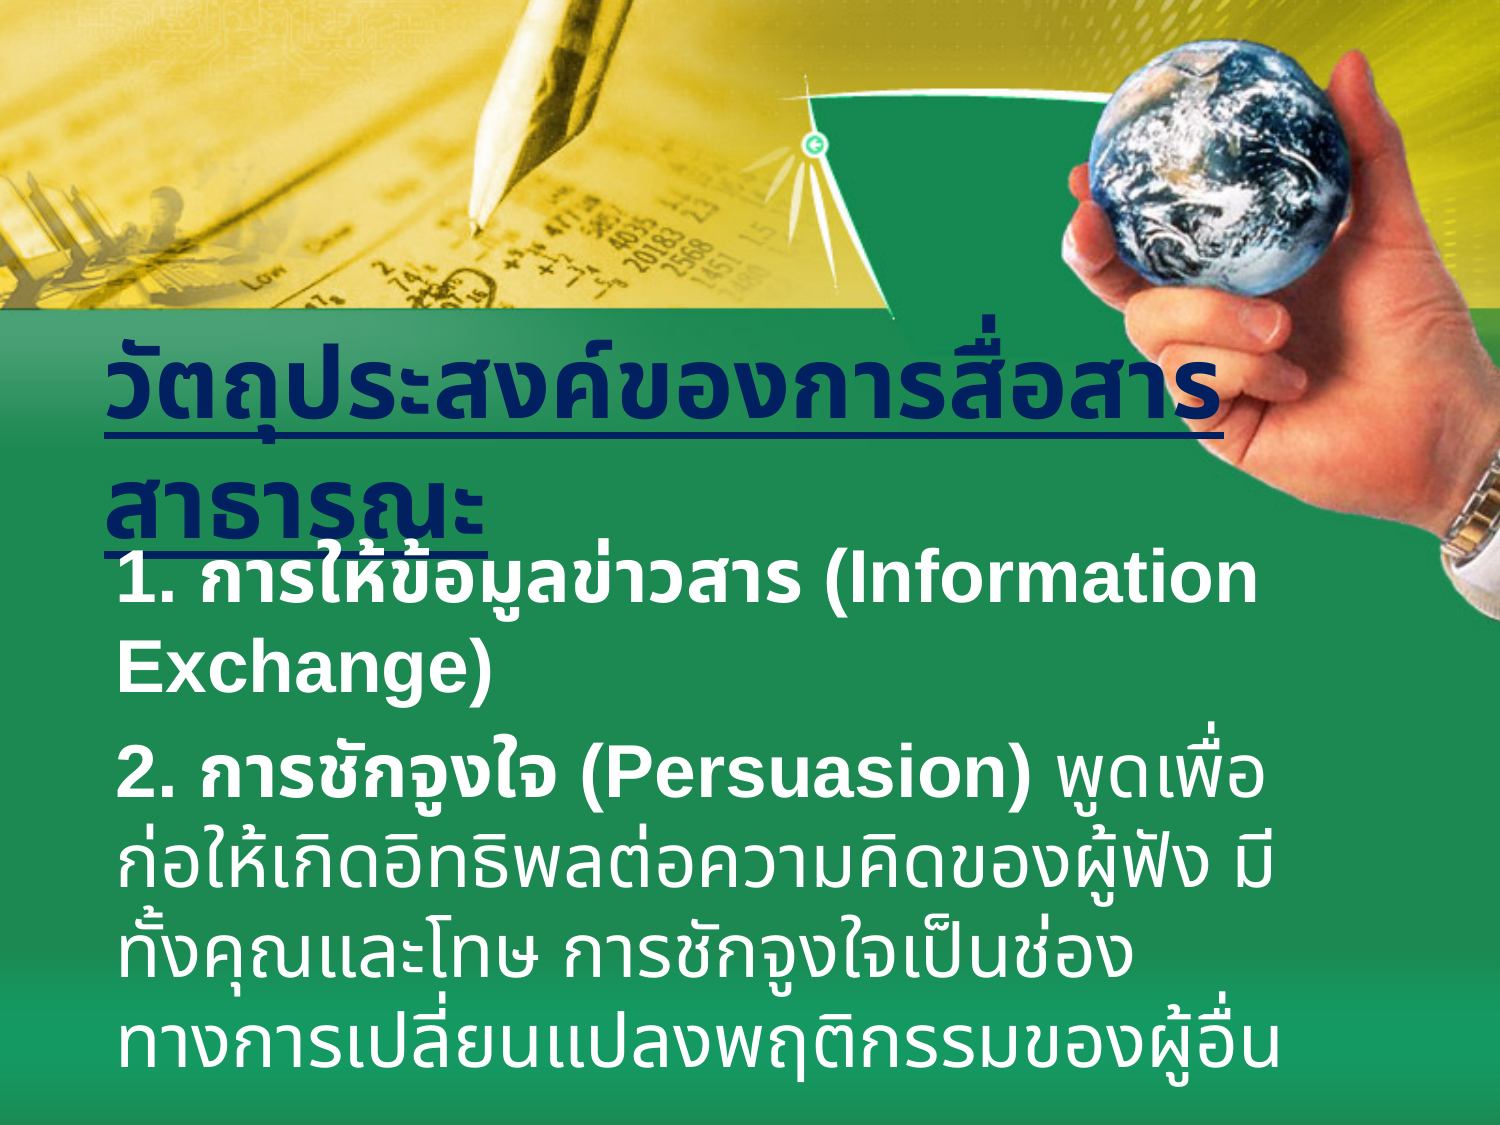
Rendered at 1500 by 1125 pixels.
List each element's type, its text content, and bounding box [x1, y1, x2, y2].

picture [0, 0, 1500, 990]
title วัตถุประสงค์ของการสื่อสารสาธารณะ [88, 385, 1343, 492]
list 1. การให้ข้อมูลข่าวสาร (Information Exchange) 2. การชักจูงใจ (Persuasion) พูดเพื่อก่อให้เกิดอิทธิพลต่อความคิดของผู้ฟัง มีทั้งคุณและโทษ การชักจูงใจเป็นช่องทางการเปลี่ยนแปลงพฤติกรรมของผู้อื่น [100, 519, 1355, 1122]
